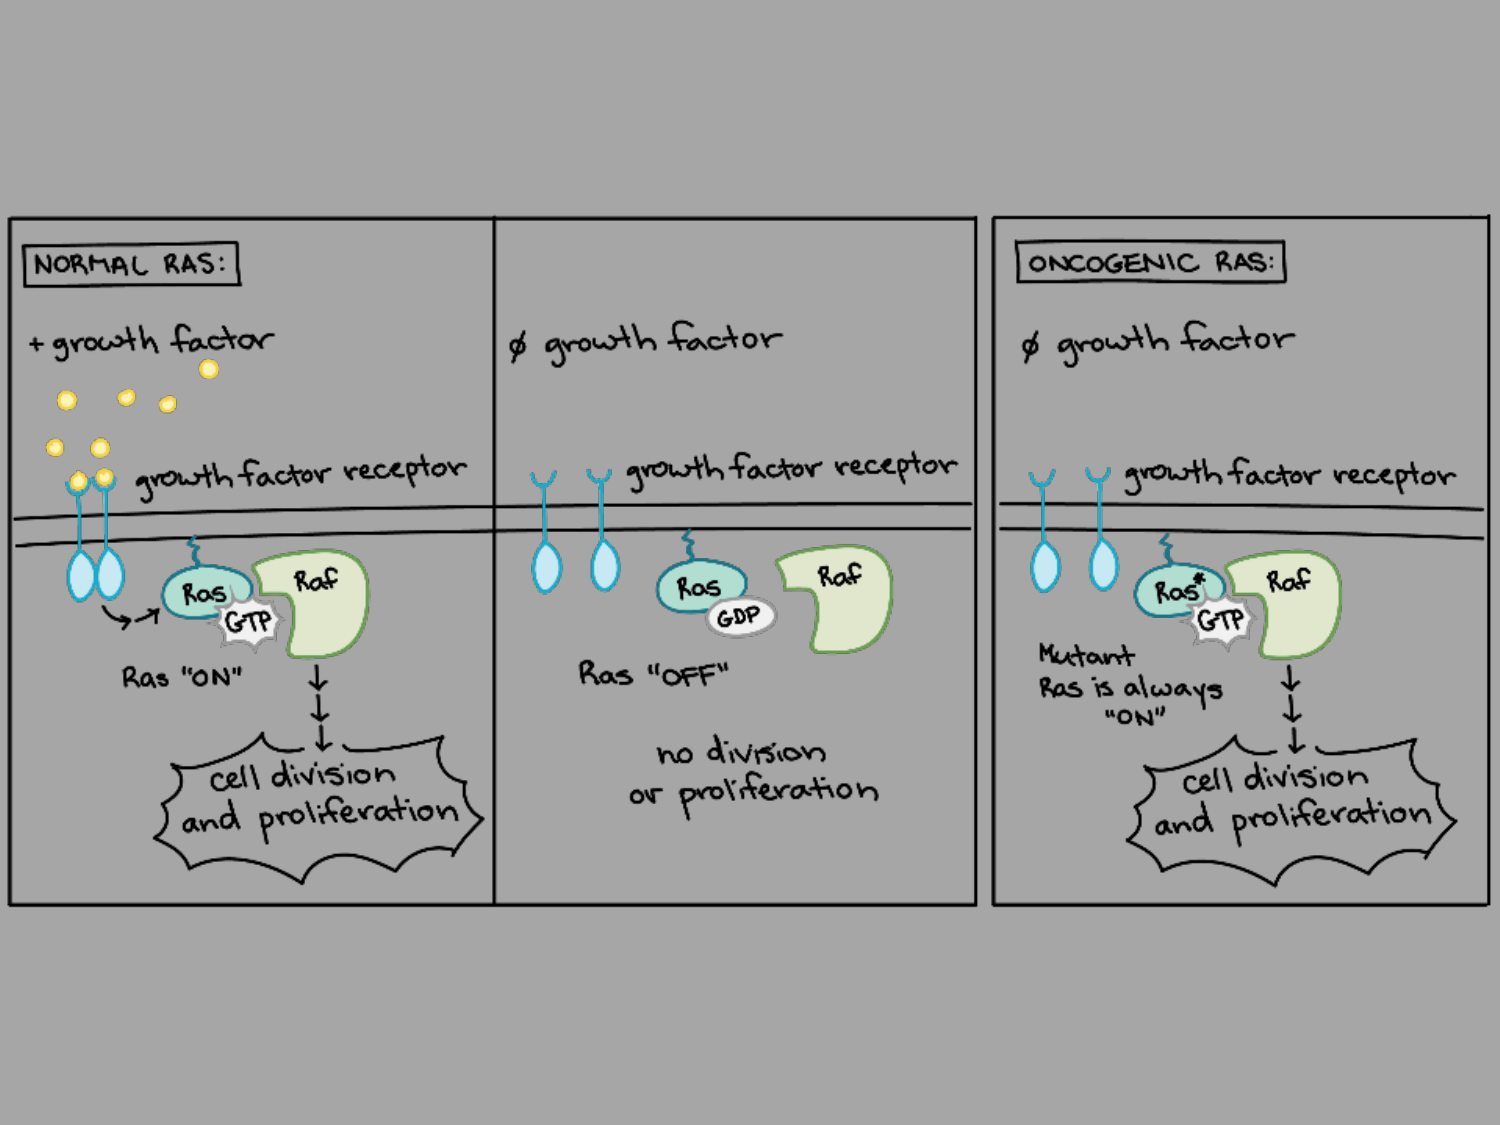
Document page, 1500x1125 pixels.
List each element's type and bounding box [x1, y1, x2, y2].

picture [0, 209, 1500, 916]
